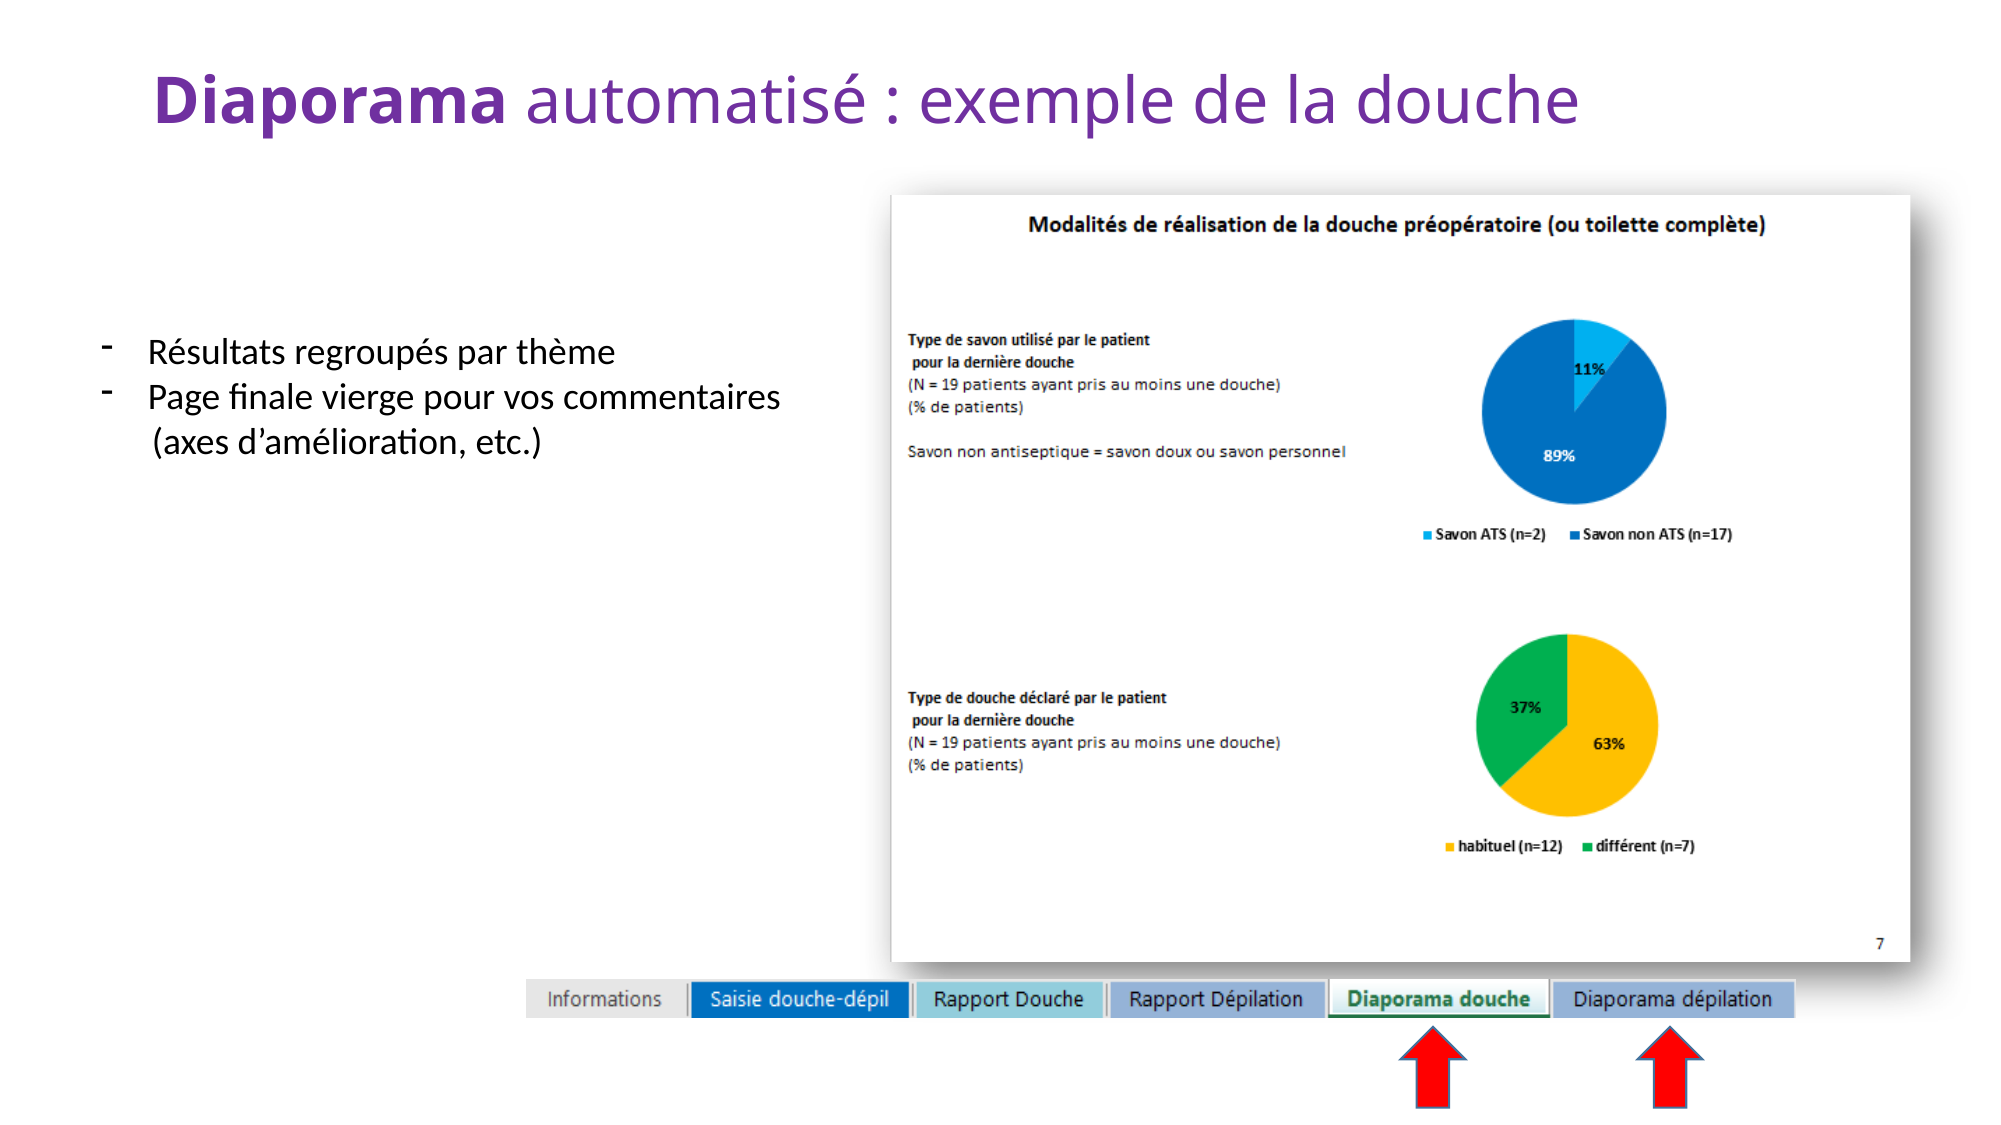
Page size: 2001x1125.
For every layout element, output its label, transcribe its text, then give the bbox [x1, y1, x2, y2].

text_box Résultats regroupés par thème Page finale vierge pour vos commentaires (axes d’amélioration, etc.) [86, 319, 797, 470]
picture [890, 195, 1911, 962]
title Diaporama automatisé : exemple de la douche [137, 59, 1946, 145]
text_box [1397, 1025, 1468, 1109]
text_box [1635, 1025, 1705, 1109]
picture [526, 979, 1796, 1018]
